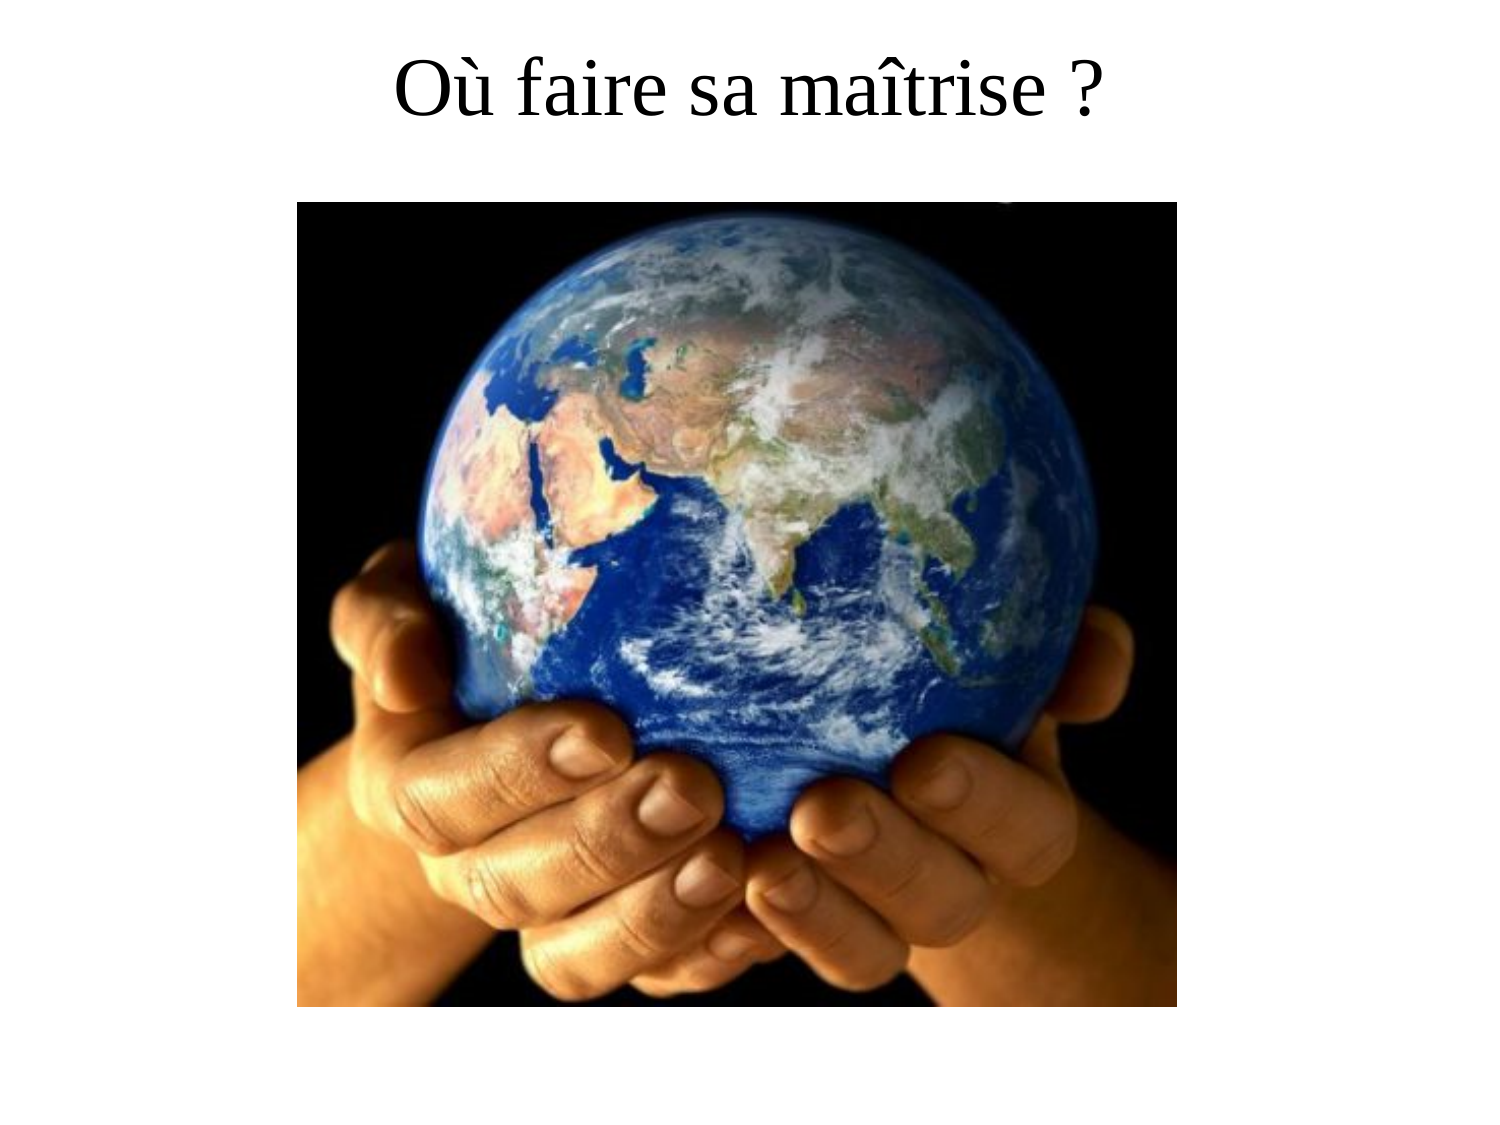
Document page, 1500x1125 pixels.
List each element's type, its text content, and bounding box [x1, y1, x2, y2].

text_box Où faire sa maîtrise ? [0, 24, 1500, 140]
picture [296, 202, 1177, 1007]
